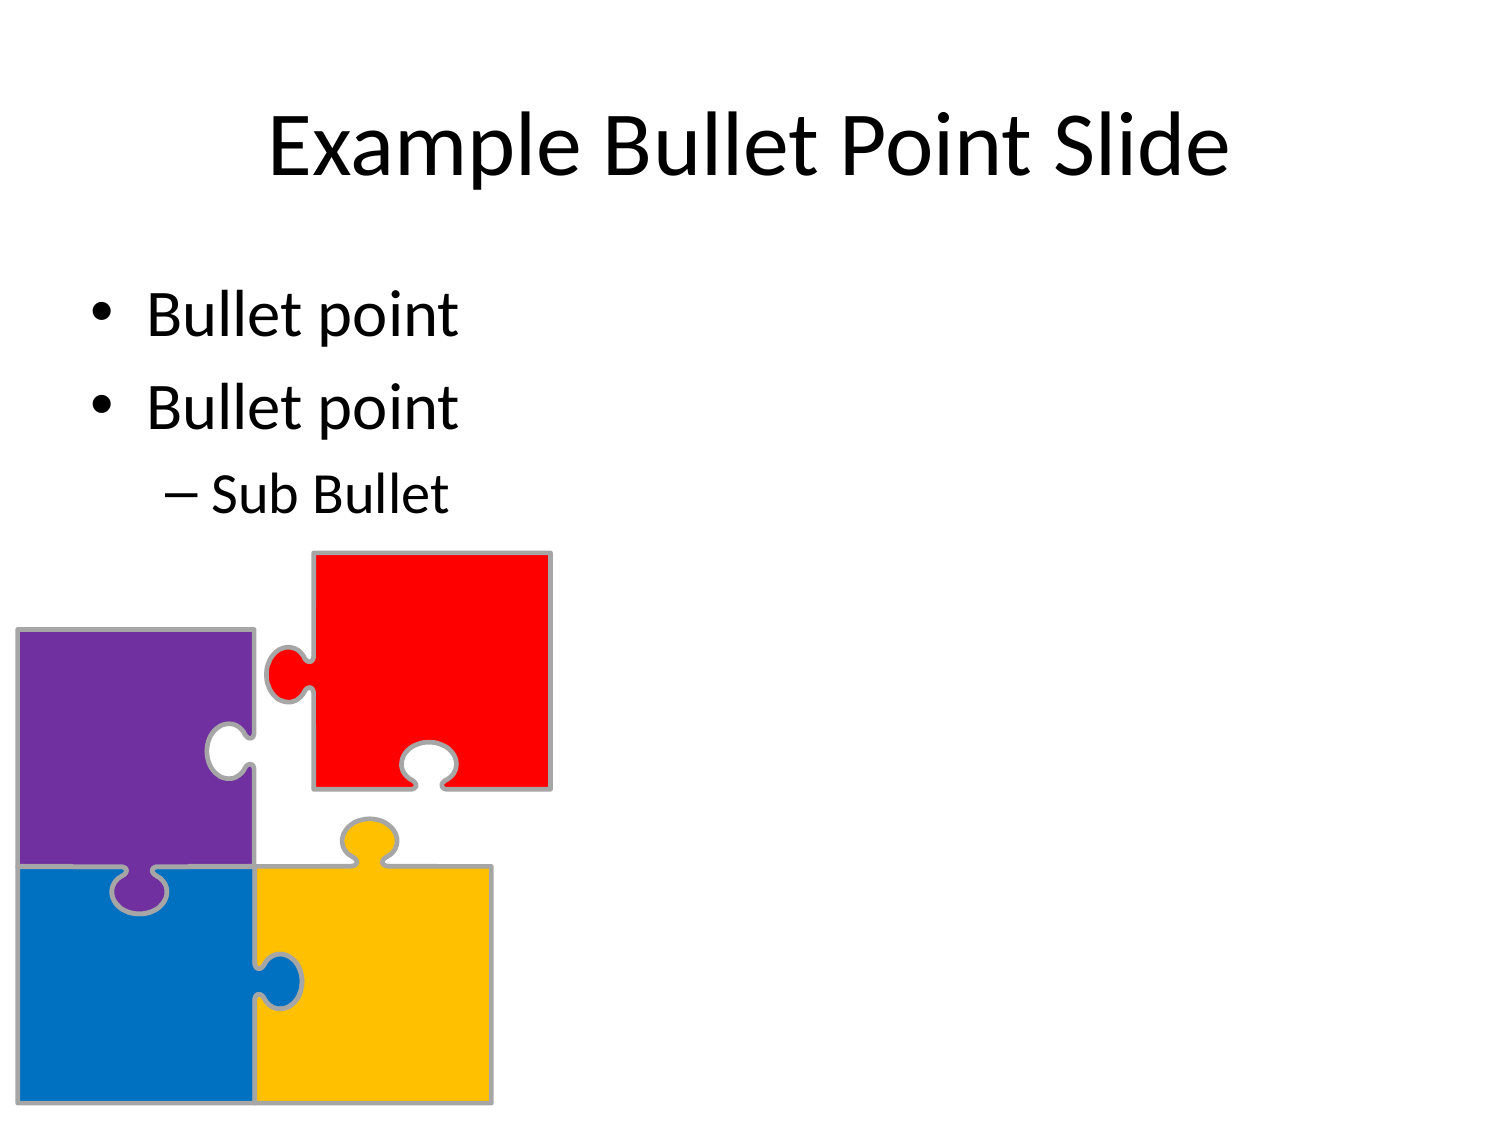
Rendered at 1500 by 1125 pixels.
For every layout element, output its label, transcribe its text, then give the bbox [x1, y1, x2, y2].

title Example Bullet Point Slide [75, 45, 1425, 233]
list Bullet point Bullet point Sub Bullet [75, 262, 1425, 1005]
